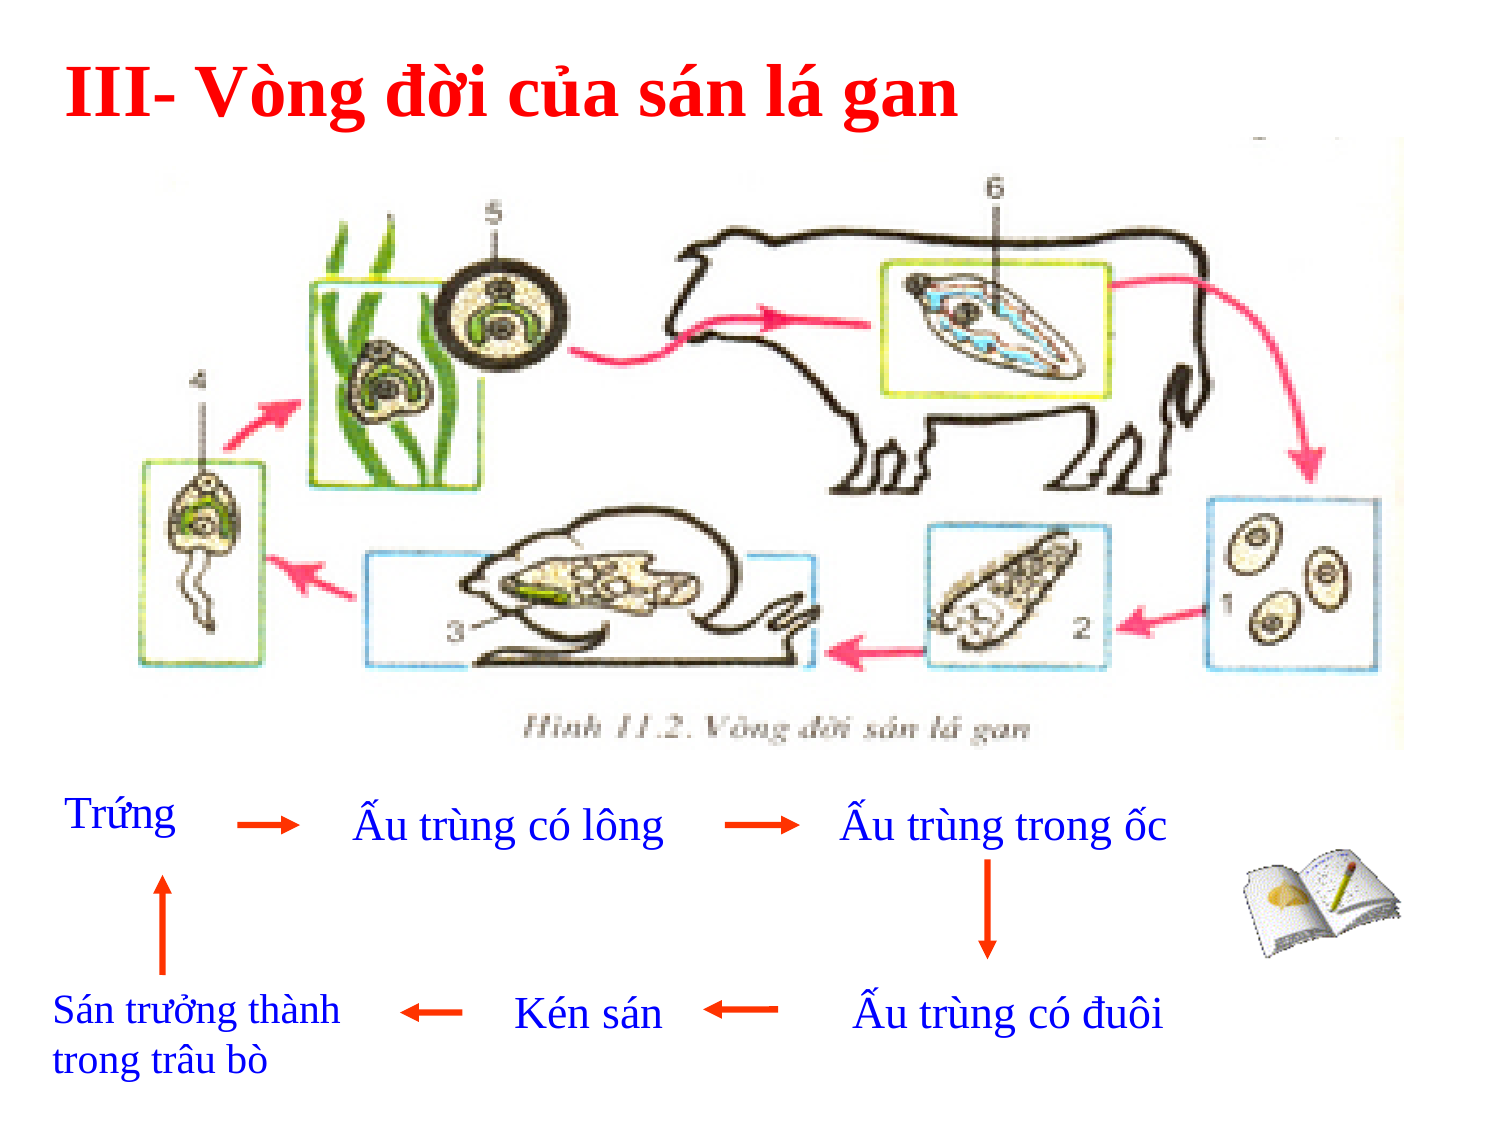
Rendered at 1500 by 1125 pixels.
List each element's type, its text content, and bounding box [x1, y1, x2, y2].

text_box III- Vòng đời của sán lá gan [50, 24, 1438, 138]
text_box [724, 818, 800, 832]
text_box Trứng [49, 774, 213, 845]
picture [121, 137, 1404, 751]
text_box Ấu trùng có lông [337, 787, 738, 858]
text_box [399, 1006, 463, 1019]
text_box Ấu trùng có đuôi [837, 975, 1275, 1045]
text_box [156, 874, 169, 976]
text_box [981, 859, 994, 960]
text_box Ấu trùng trong ốc [824, 787, 1263, 858]
text_box Sán trưởng thành trong trâu bò [37, 974, 425, 1090]
text_box Kén sán [500, 975, 763, 1045]
picture [1237, 837, 1413, 963]
text_box [237, 818, 301, 832]
